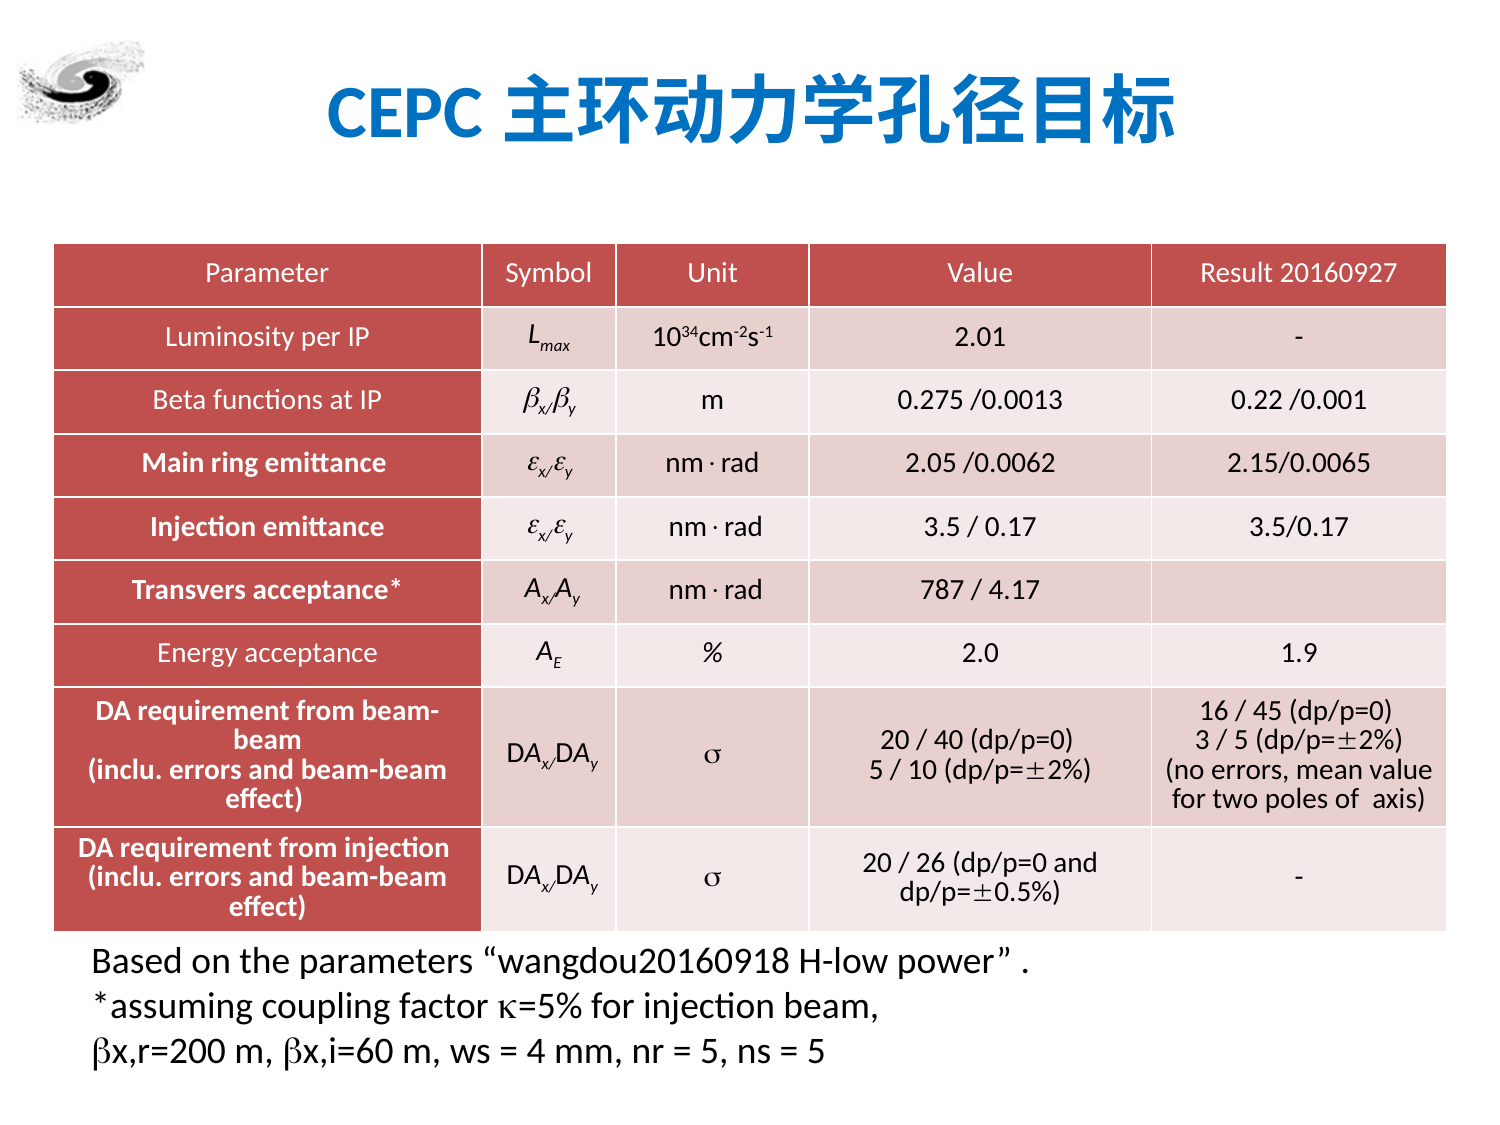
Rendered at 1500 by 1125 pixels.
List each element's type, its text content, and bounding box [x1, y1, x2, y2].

table_cell - [1152, 828, 1446, 931]
table_cell 2.05 /0.0062 [810, 435, 1151, 496]
table_header Unit [617, 244, 808, 306]
table_cell nmrad [617, 498, 808, 559]
table_cell DA requirement from injection (inclu. errors and beam-beam effect) [54, 828, 481, 931]
picture [5, 7, 157, 150]
table_cell [1152, 561, 1446, 623]
table_header Result 20160927 [1152, 244, 1446, 306]
table_cell Ax/Ay [483, 561, 615, 623]
table_header Value [810, 244, 1151, 306]
table_cell Beta functions at IP [54, 371, 481, 433]
table_cell 1.9 [1152, 625, 1446, 686]
table_cell DAx/DAy [483, 828, 615, 931]
table_cell 2.15/0.0065 [1152, 435, 1446, 496]
table_cell Energy acceptance [54, 625, 481, 686]
table_cell 3.5 / 0.17 [810, 498, 1151, 559]
text_box Based on the parameters “wangdou20160918 H-low power” . *assuming coupling factor =5% for injection beam, x,r=200 m, x,i=60 m, ws = 4 mm, nr = 5, ns = 5 [76, 933, 1376, 1079]
table_cell m [617, 371, 808, 433]
table_cell  [617, 688, 808, 826]
table_cell 787 / 4.17 [810, 561, 1151, 623]
title CEPC主环动力学孔径目标 [76, 30, 1427, 185]
table_cell AE [483, 625, 615, 686]
table_cell 0.275 /0.0013 [810, 371, 1151, 433]
table_cell 1034cm-2s-1 [617, 308, 808, 369]
table_cell Transvers acceptance* [54, 561, 481, 623]
table_cell % [617, 625, 808, 686]
table_cell Luminosity per IP [54, 308, 481, 369]
table_cell x/y [483, 498, 615, 559]
table_cell 20 / 40 (dp/p=0) 5 / 10 (dp/p=2%) [810, 688, 1151, 826]
table_cell 0.22 /0.001 [1152, 371, 1446, 433]
table_cell Lmax [483, 308, 615, 369]
table_cell x/y [483, 371, 615, 433]
table_cell nmrad [617, 561, 808, 623]
table_header Symbol [483, 244, 615, 306]
table_cell nmrad [617, 435, 808, 496]
table_cell x/y [483, 435, 615, 496]
table_cell Injection emittance [54, 498, 481, 559]
table_cell 3.5/0.17 [1152, 498, 1446, 559]
table_cell - [1152, 308, 1446, 369]
table_cell DAx/DAy [483, 688, 615, 826]
table_cell 20 / 26 (dp/p=0 and dp/p=0.5%) [810, 828, 1151, 931]
table_cell DA requirement from beam-beam (inclu. errors and beam-beam effect) [54, 688, 481, 826]
table_cell  [617, 828, 808, 931]
table_cell 2.0 [810, 625, 1151, 686]
table_header Parameter [54, 244, 481, 306]
table_cell 16 / 45 (dp/p=0) 3 / 5 (dp/p=2%) (no errors, mean value for two poles of axis) [1152, 688, 1446, 826]
table_cell Main ring emittance [54, 435, 481, 496]
table_cell 2.01 [810, 308, 1151, 369]
